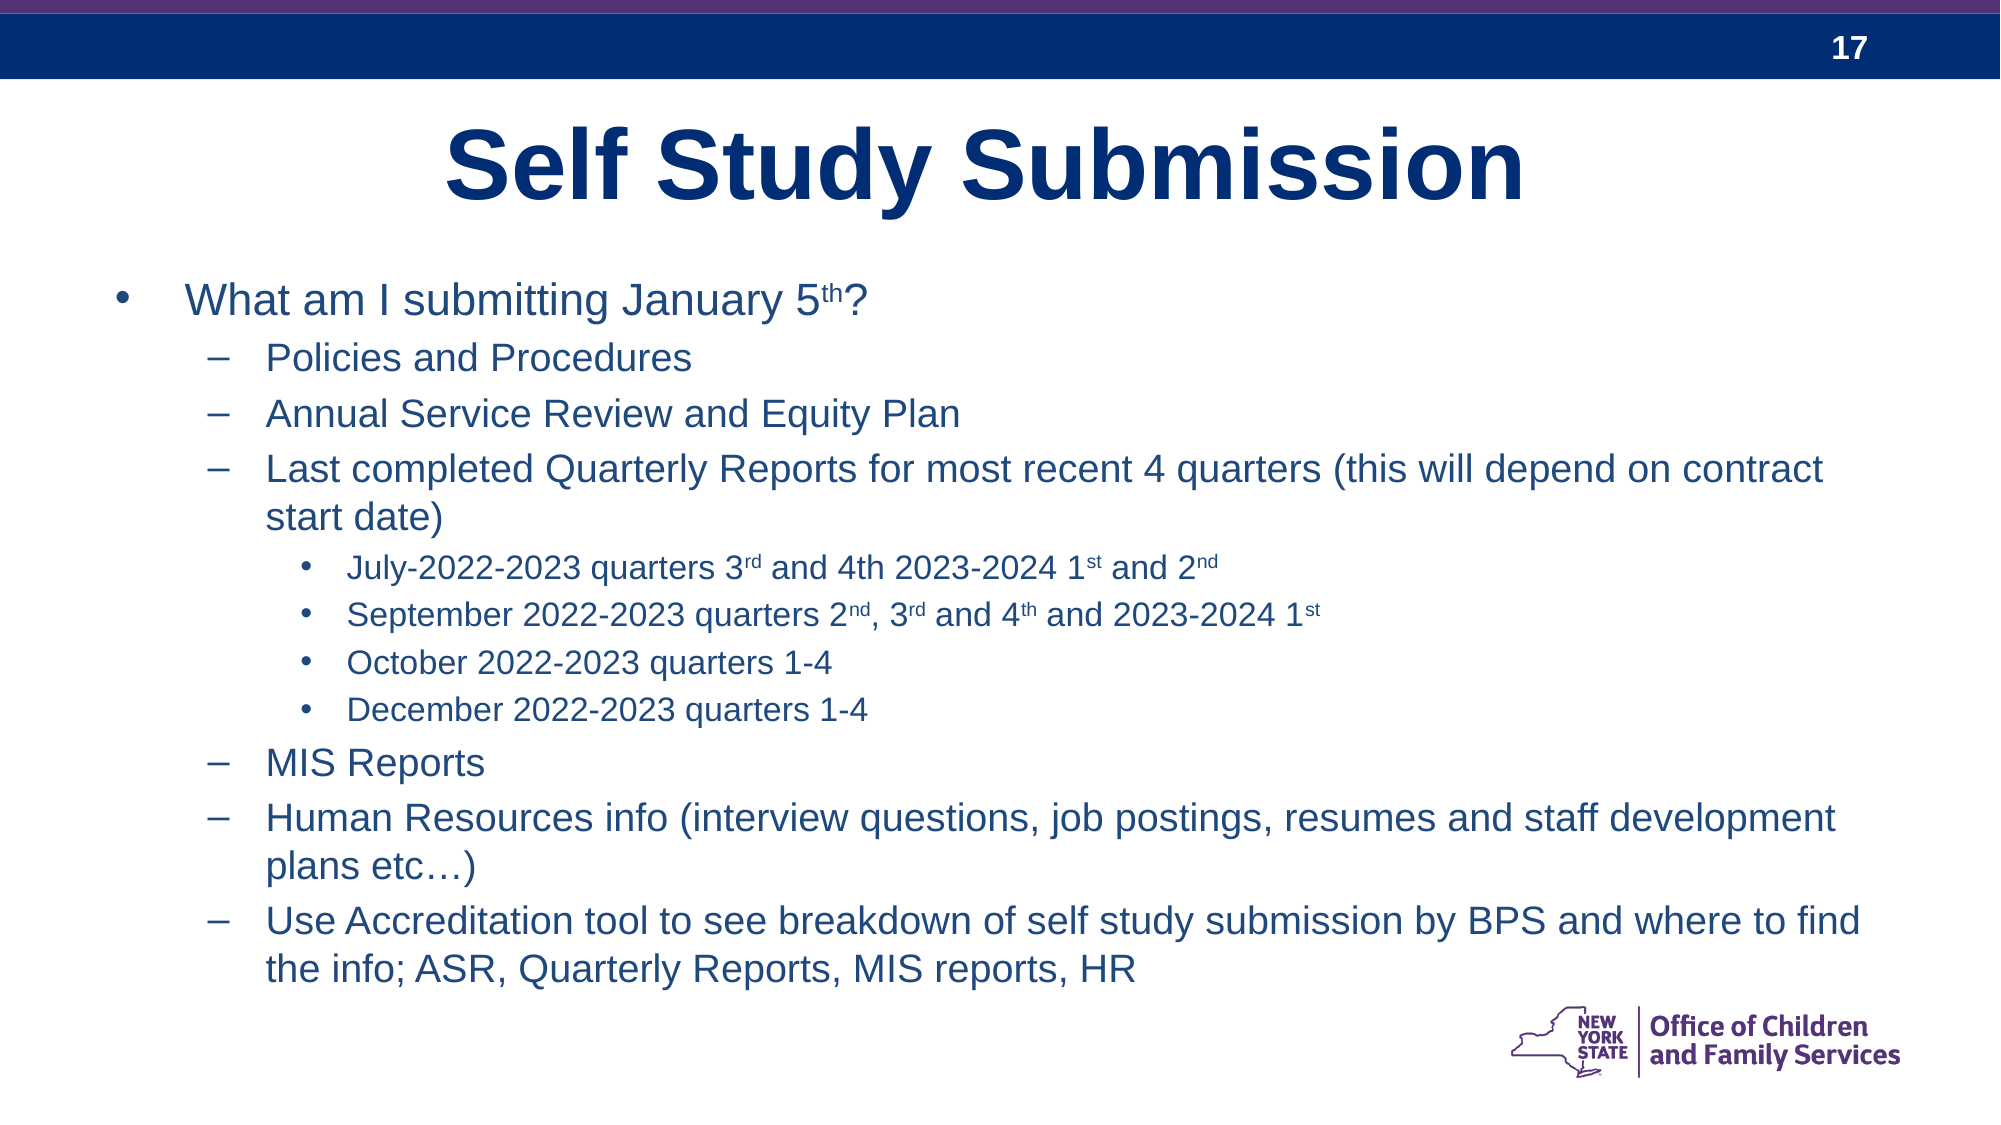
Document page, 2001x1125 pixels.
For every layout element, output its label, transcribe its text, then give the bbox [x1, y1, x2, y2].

list What am I submitting January 5th? Policies and Procedures Annual Service Review and Equity Plan Last completed Quarterly Reports for most recent 4 quarters (this will depend on contract start date) July-2022-2023 quarters 3rd and 4th 2023-2024 1st and 2nd September 2022-2023 quarters 2nd, 3rd and 4th and 2023-2024 1st October 2022-2023 quarters 1-4 December 2022-2023 quarters 1-4 MIS Reports Human Resources info (interview questions, job postings, resumes and staff development plans etc…) Use Accreditation tool to see breakdown of self study submission by BPS and where to find the info; ASR, Quarterly Reports, MIS reports, HR [99, 262, 1900, 1005]
title Self Study Submission [99, 82, 1900, 237]
picture [1511, 1006, 1900, 1078]
